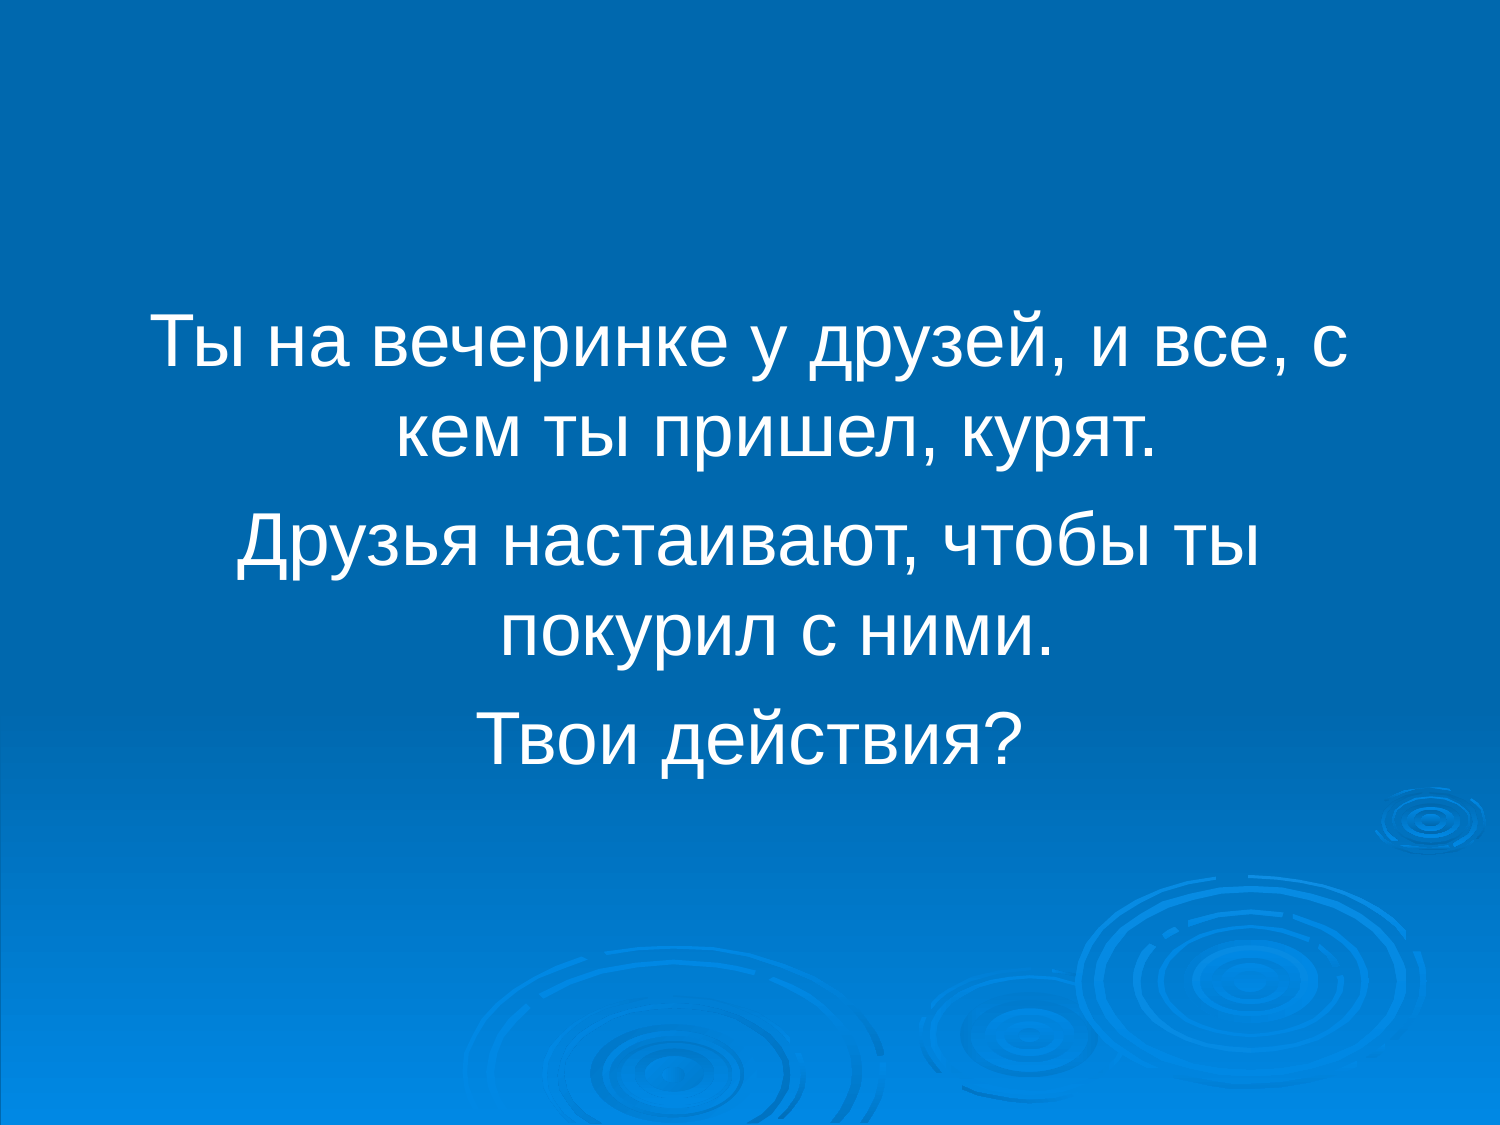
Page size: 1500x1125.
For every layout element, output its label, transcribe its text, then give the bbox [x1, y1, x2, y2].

list Ты на вечеринке у друзей, и все, с кем ты пришел, курят. Друзья настаивают, чтобы ты покурил с ними. Твои действия? [75, 66, 1425, 1005]
